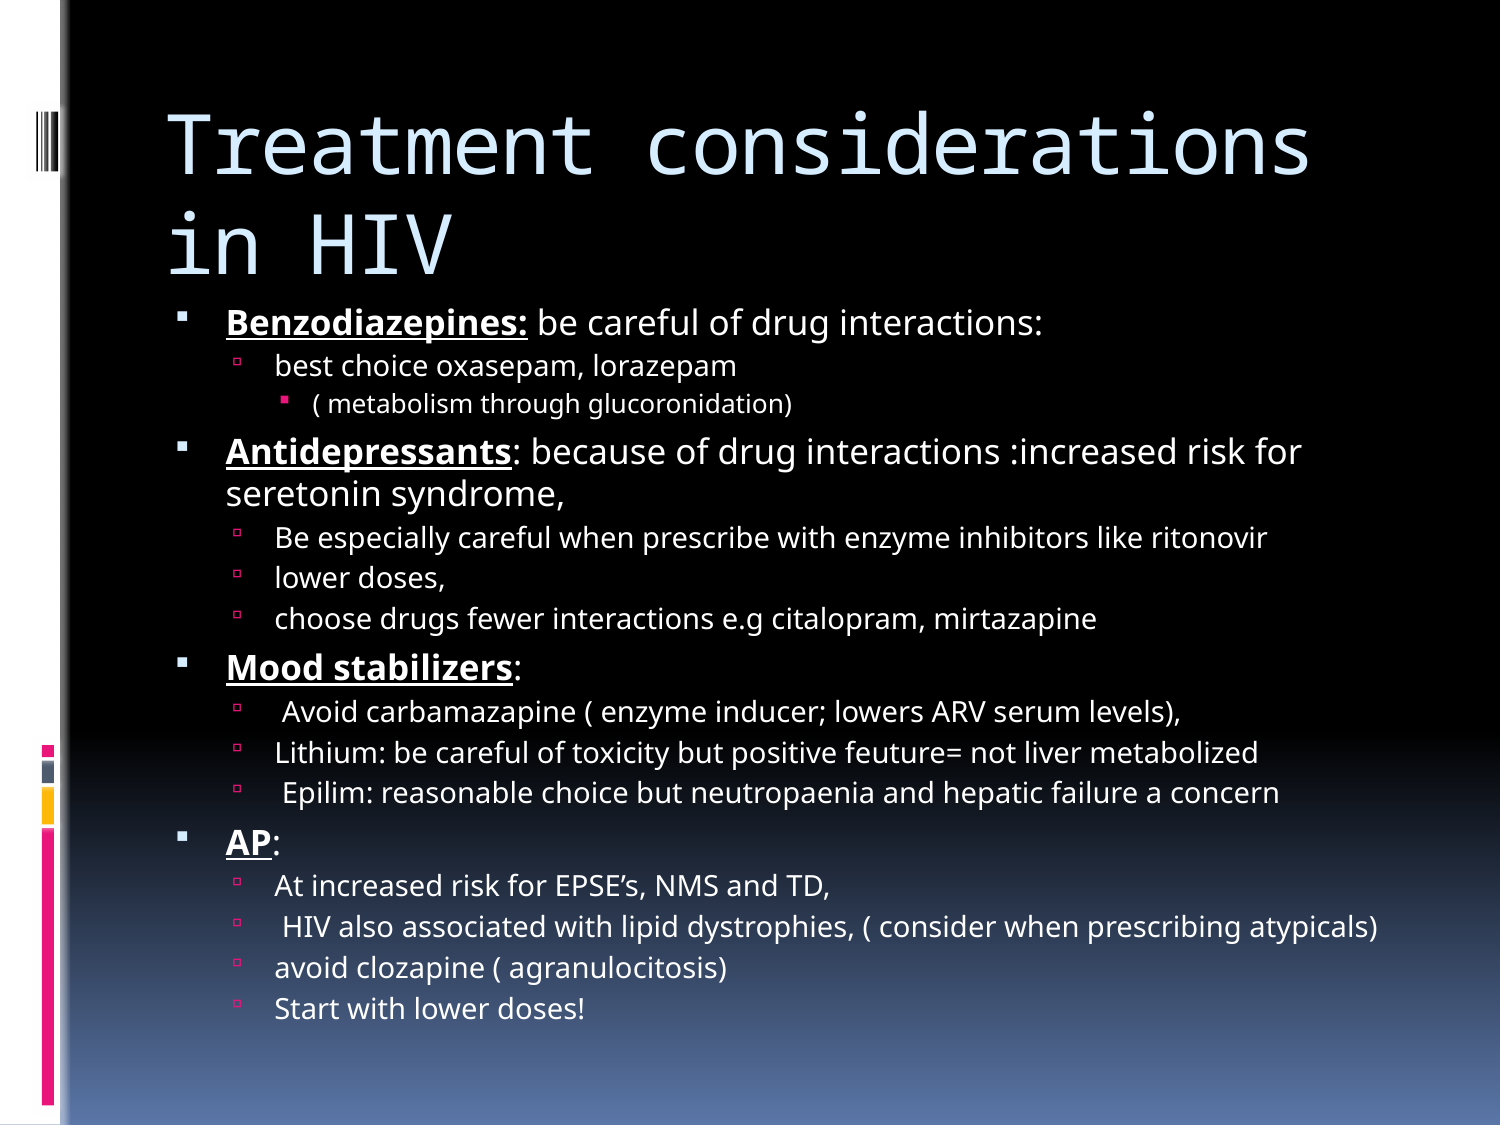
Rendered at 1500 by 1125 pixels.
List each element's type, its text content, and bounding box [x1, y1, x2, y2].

list Benzodiazepines: be careful of drug interactions: best choice oxasepam, lorazepam ( metabolism through glucoronidation) Antidepressants: because of drug interactions :increased risk for seretonin syndrome, Be especially careful when prescribe with enzyme inhibitors like ritonovir lower doses, choose drugs fewer interactions e.g citalopram, mirtazapine Mood stabilizers: Avoid carbamazapine ( enzyme inducer; lowers ARV serum levels), Lithium: be careful of toxicity but positive feuture= not liver metabolized Epilim: reasonable choice but neutropaenia and hepatic failure a concern AP: At increased risk for EPSE’s, NMS and TD, HIV also associated with lipid dystrophies, ( consider when prescribing atypicals) avoid clozapine ( agranulocitosis) Start with lower doses! [150, 292, 1425, 1043]
title Treatment considerations in HIV [150, 83, 1425, 288]
